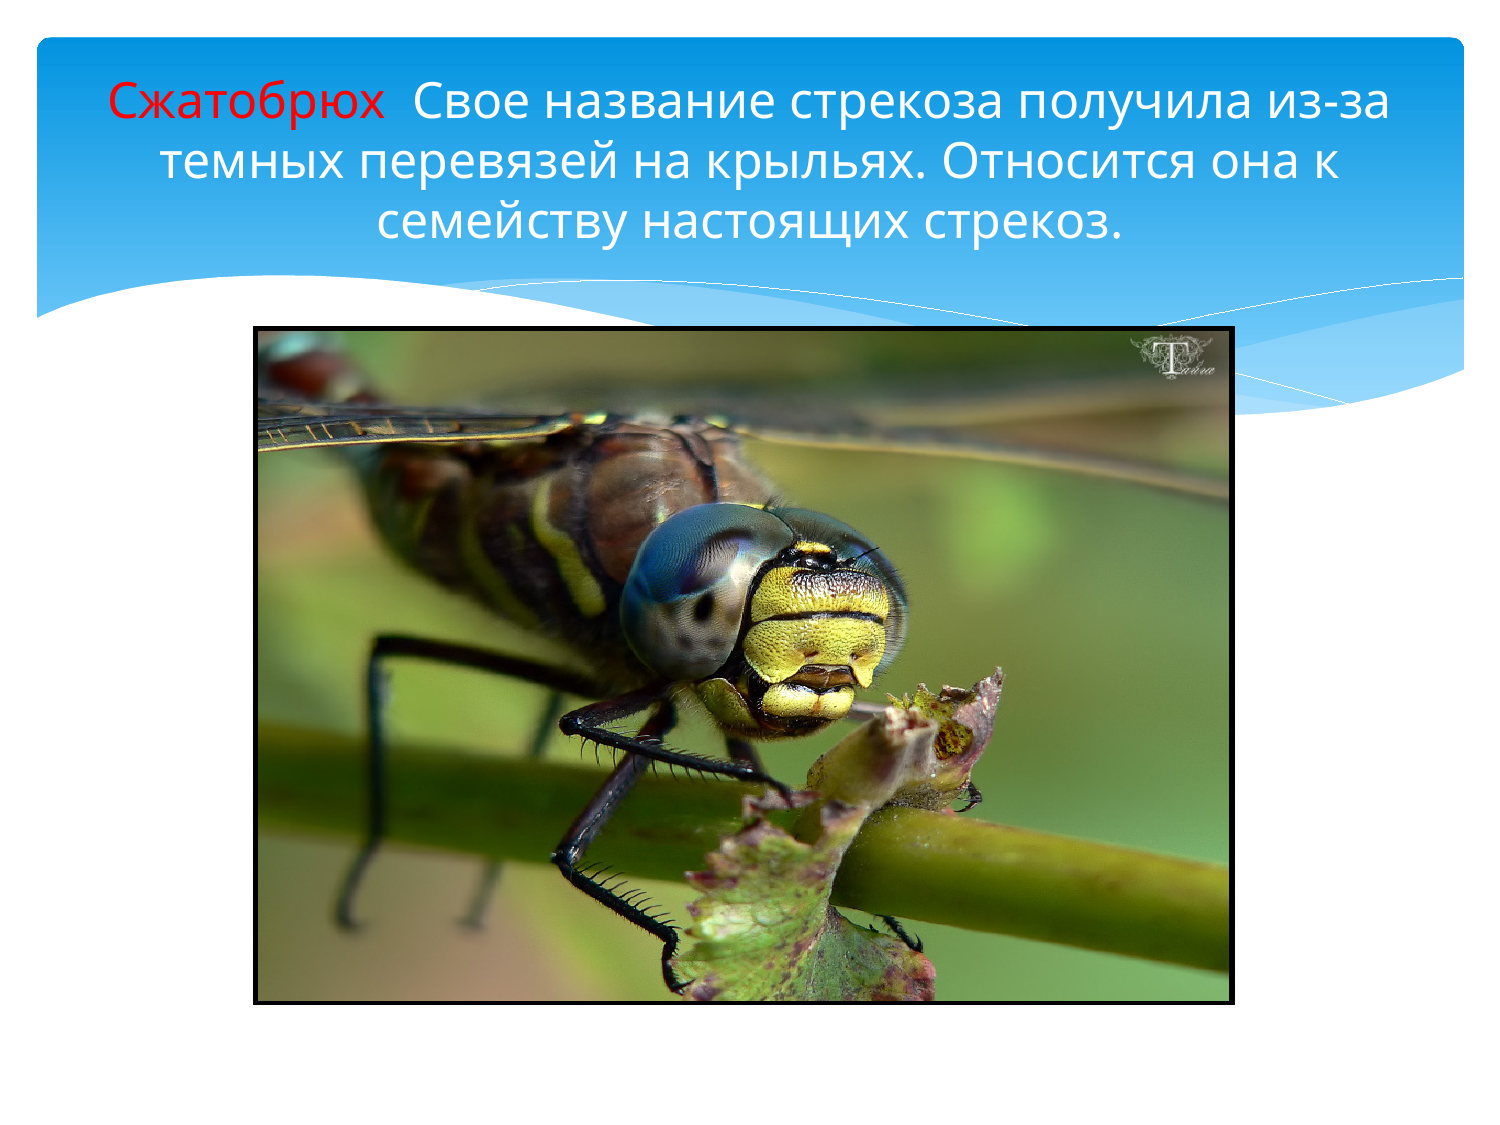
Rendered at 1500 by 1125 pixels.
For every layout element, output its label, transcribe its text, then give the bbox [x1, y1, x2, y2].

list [253, 326, 1235, 1006]
title Сжатобрюх Свое название стрекоза получила из-за темных перевязей на крыльях. Относится она к семейству настоящих стрекоз. [75, 55, 1425, 261]
